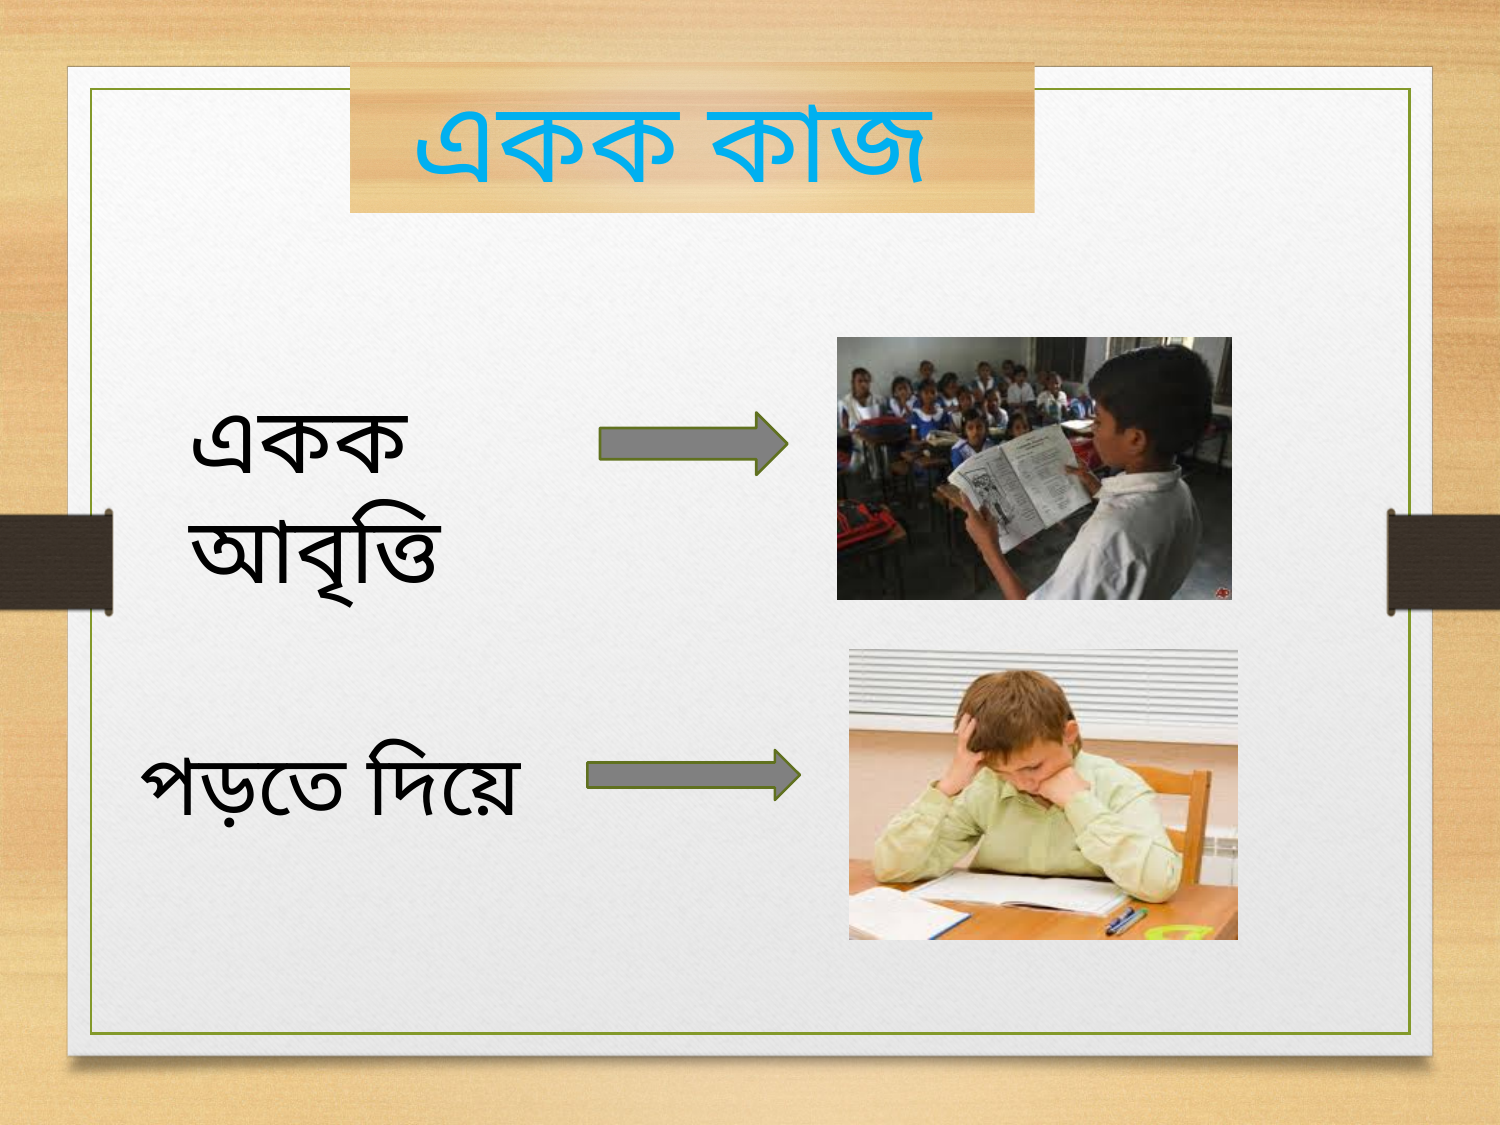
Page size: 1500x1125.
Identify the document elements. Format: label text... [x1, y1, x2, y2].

text_box [598, 411, 789, 477]
picture [0, 0, 1500, 1125]
text_box একক কাজ [350, 62, 1035, 213]
text_box একক আবৃত্তি [174, 374, 625, 610]
text_box [586, 748, 801, 802]
text_box পড়তে দিয়ে [124, 725, 588, 840]
